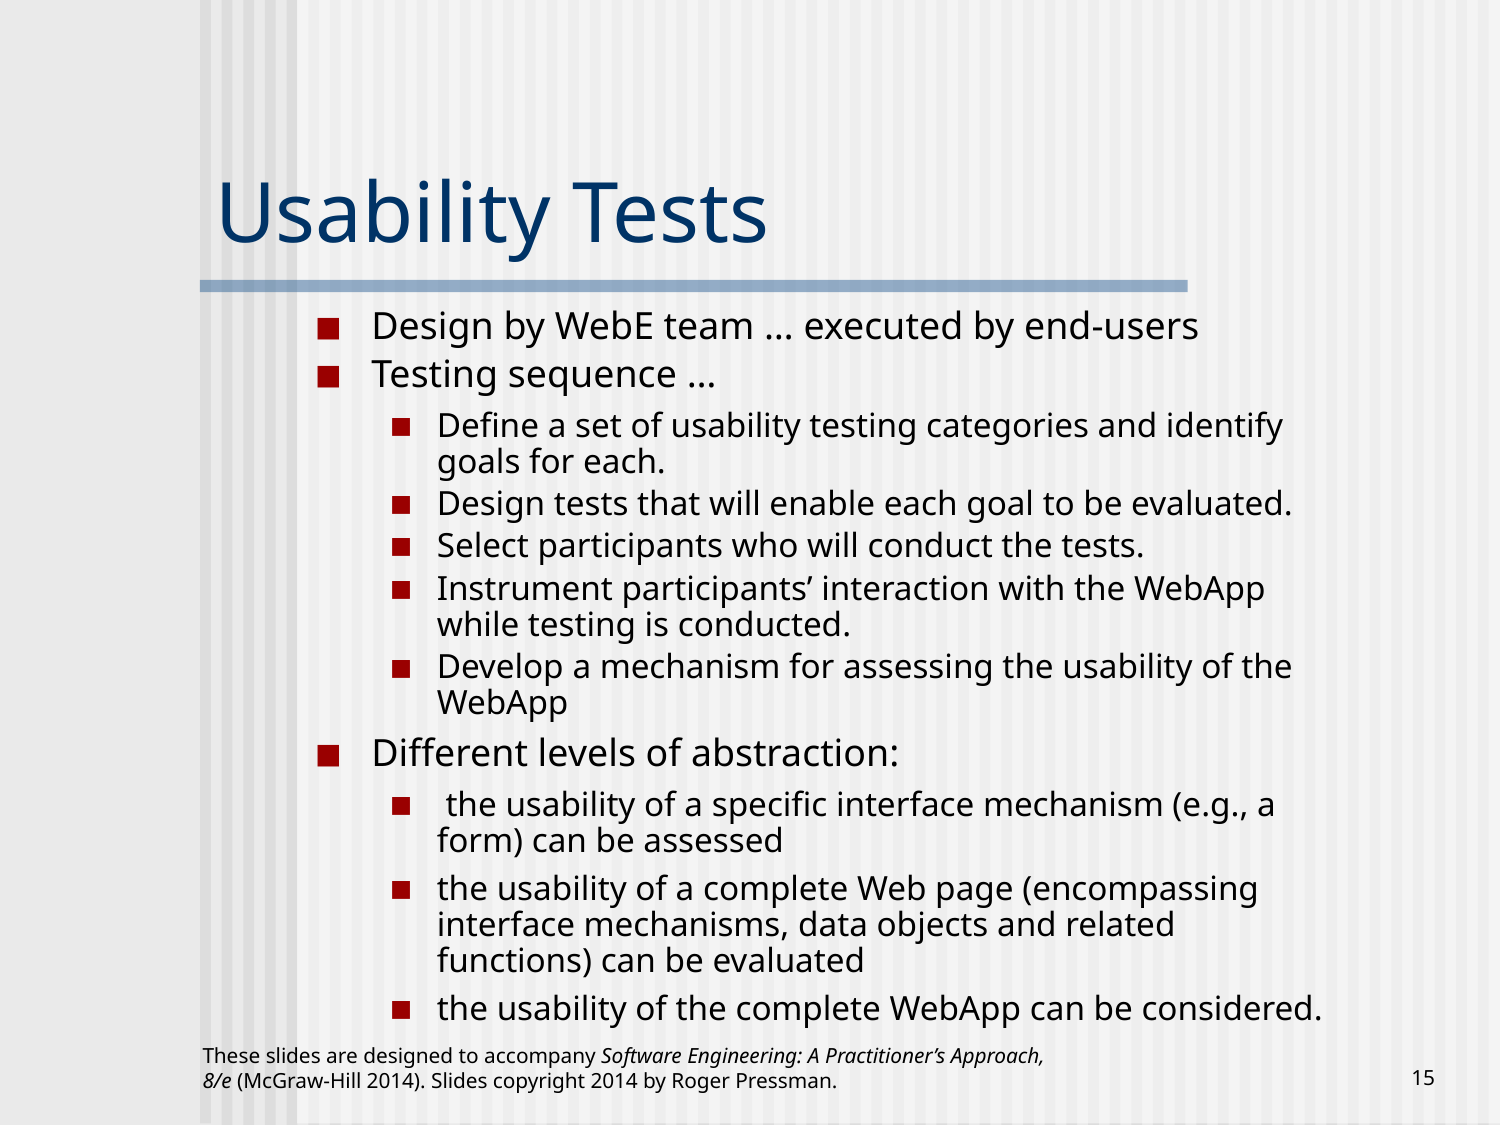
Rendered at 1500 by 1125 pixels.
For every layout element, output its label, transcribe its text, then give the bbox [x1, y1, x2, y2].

text_box These slides are designed to accompany Software Engineering: A Practitioner’s Approach, 8/e (McGraw-Hill 2014). Slides copyright 2014 by Roger Pressman. [187, 1024, 1088, 1100]
title Usability Tests [200, 162, 1300, 267]
list Design by WebE team … executed by end-users Testing sequence … Define a set of usability testing categories and identify goals for each. Design tests that will enable each goal to be evaluated. Select participants who will conduct the tests. Instrument participants’ interaction with the WebApp while testing is conducted. Develop a mechanism for assessing the usability of the WebApp Different levels of abstraction: the usability of a specific interface mechanism (e.g., a form) can be assessed the usability of a complete Web page (encompassing interface mechanisms, data objects and related functions) can be evaluated the usability of the complete WebApp can be considered. [300, 299, 1350, 1038]
text_box ‹#› [1237, 1024, 1450, 1100]
